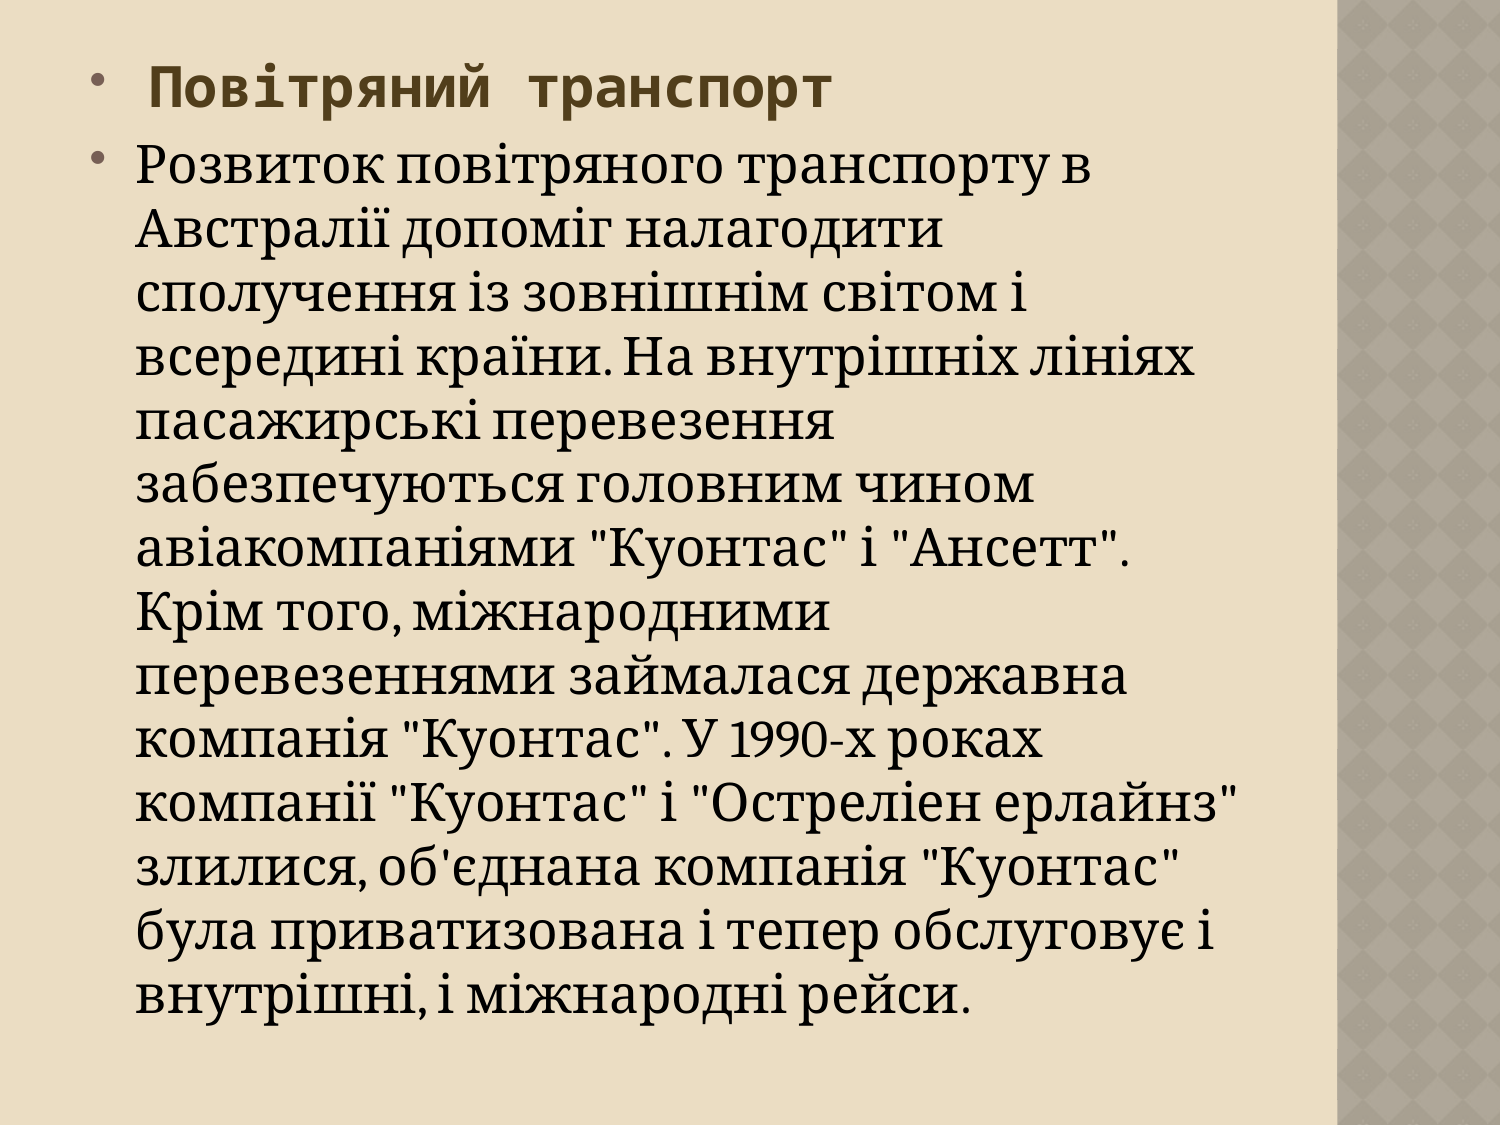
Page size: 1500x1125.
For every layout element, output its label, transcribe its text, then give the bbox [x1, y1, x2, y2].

list Повітряний транспорт Розвиток повітряного транспорту в Австралії допоміг налагодити сполучення із зовнішнім світом і всередині країни. На внутрішніх лініях пасажирські перевезення забезпечуються головним чином авіакомпаніями "Куонтас" і "Ансетт". Крім того, міжнародними перевезеннями займалася державна компанія "Куонтас". У 1990-х роках компанії "Куонтас" і "Остреліен ерлайнз" злилися, об'єднана компанія "Куонтас" була приватизована і тепер обслуговує і внутрішні, і міжнародні рейси. [76, 42, 1263, 1059]
